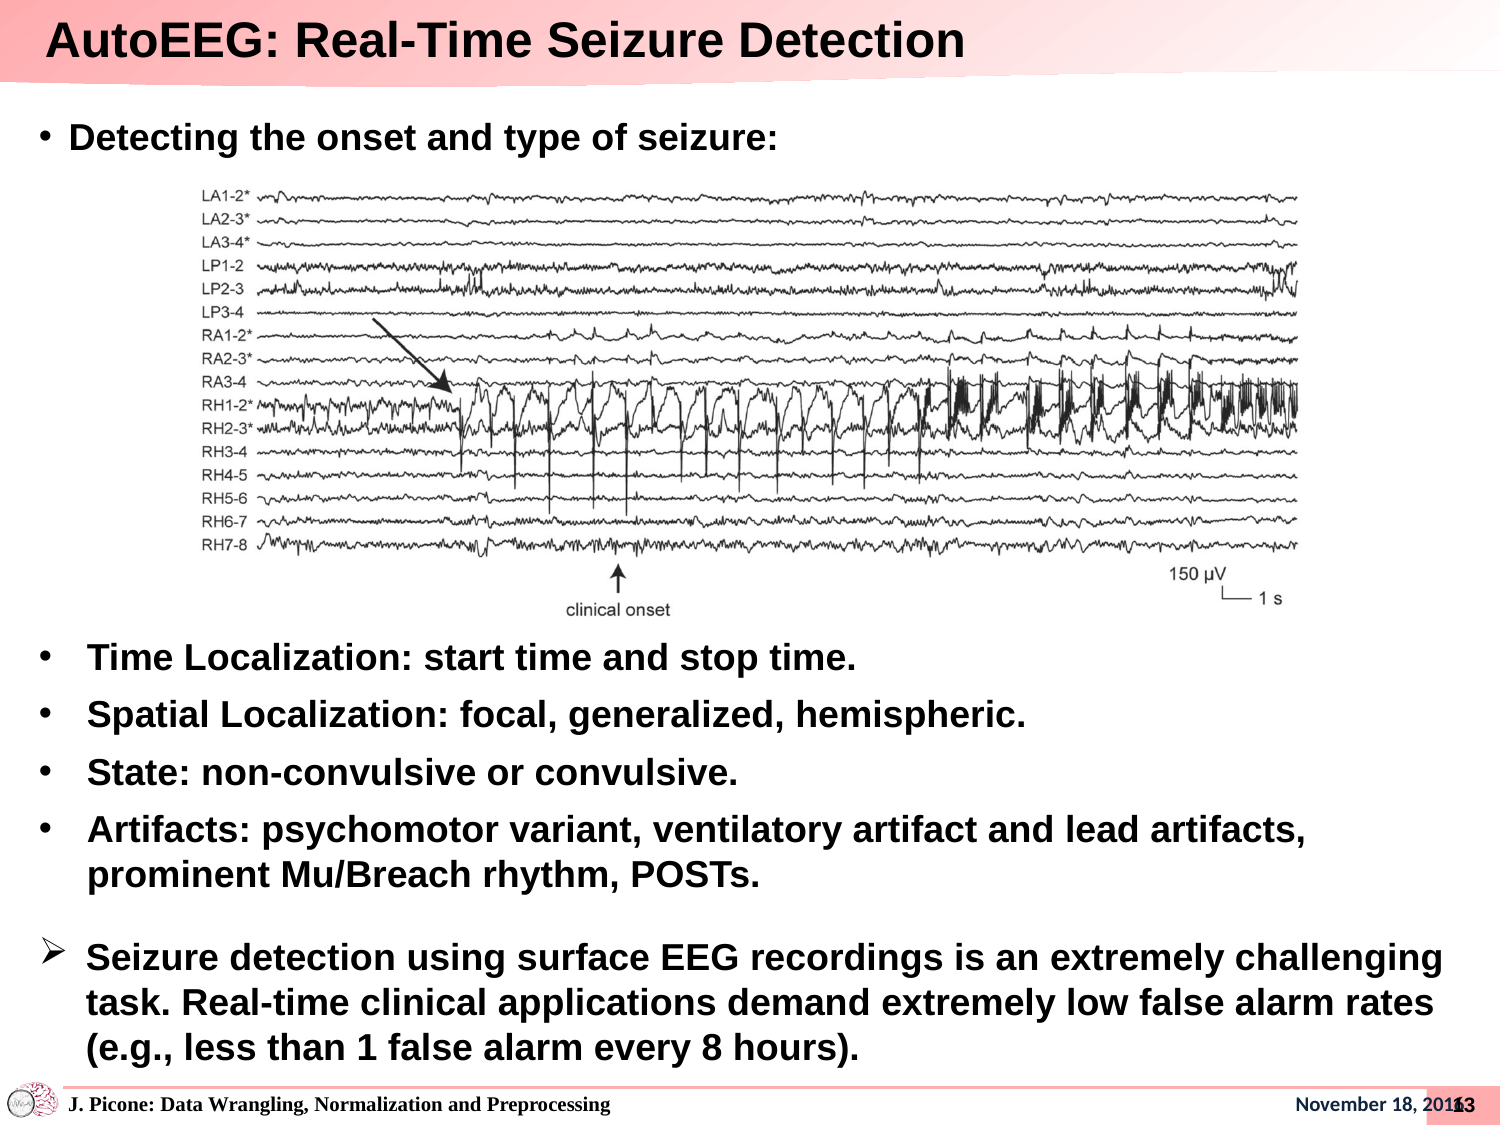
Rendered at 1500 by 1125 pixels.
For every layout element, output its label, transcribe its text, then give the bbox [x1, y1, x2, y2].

text_box AutoEEG: Real-Time Seizure Detection [0, 0, 1500, 75]
text_box Detecting the onset and type of seizure: Time Localization: start time and stop time. Spatial Localization: focal, generalized, hemispheric. State: non-convulsive or convulsive. Artifacts: psychomotor variant, ventilatory artifact and lead artifacts, prominent Mu/Breach rhythm, POSTs. Seizure detection using surface EEG recordings is an extremely challenging task. Real-time clinical applications demand extremely low false alarm rates (e.g., less than 1 false alarm every 8 hours). [39, 112, 1461, 1125]
picture [6, 1081, 39, 1118]
picture [199, 185, 1301, 620]
